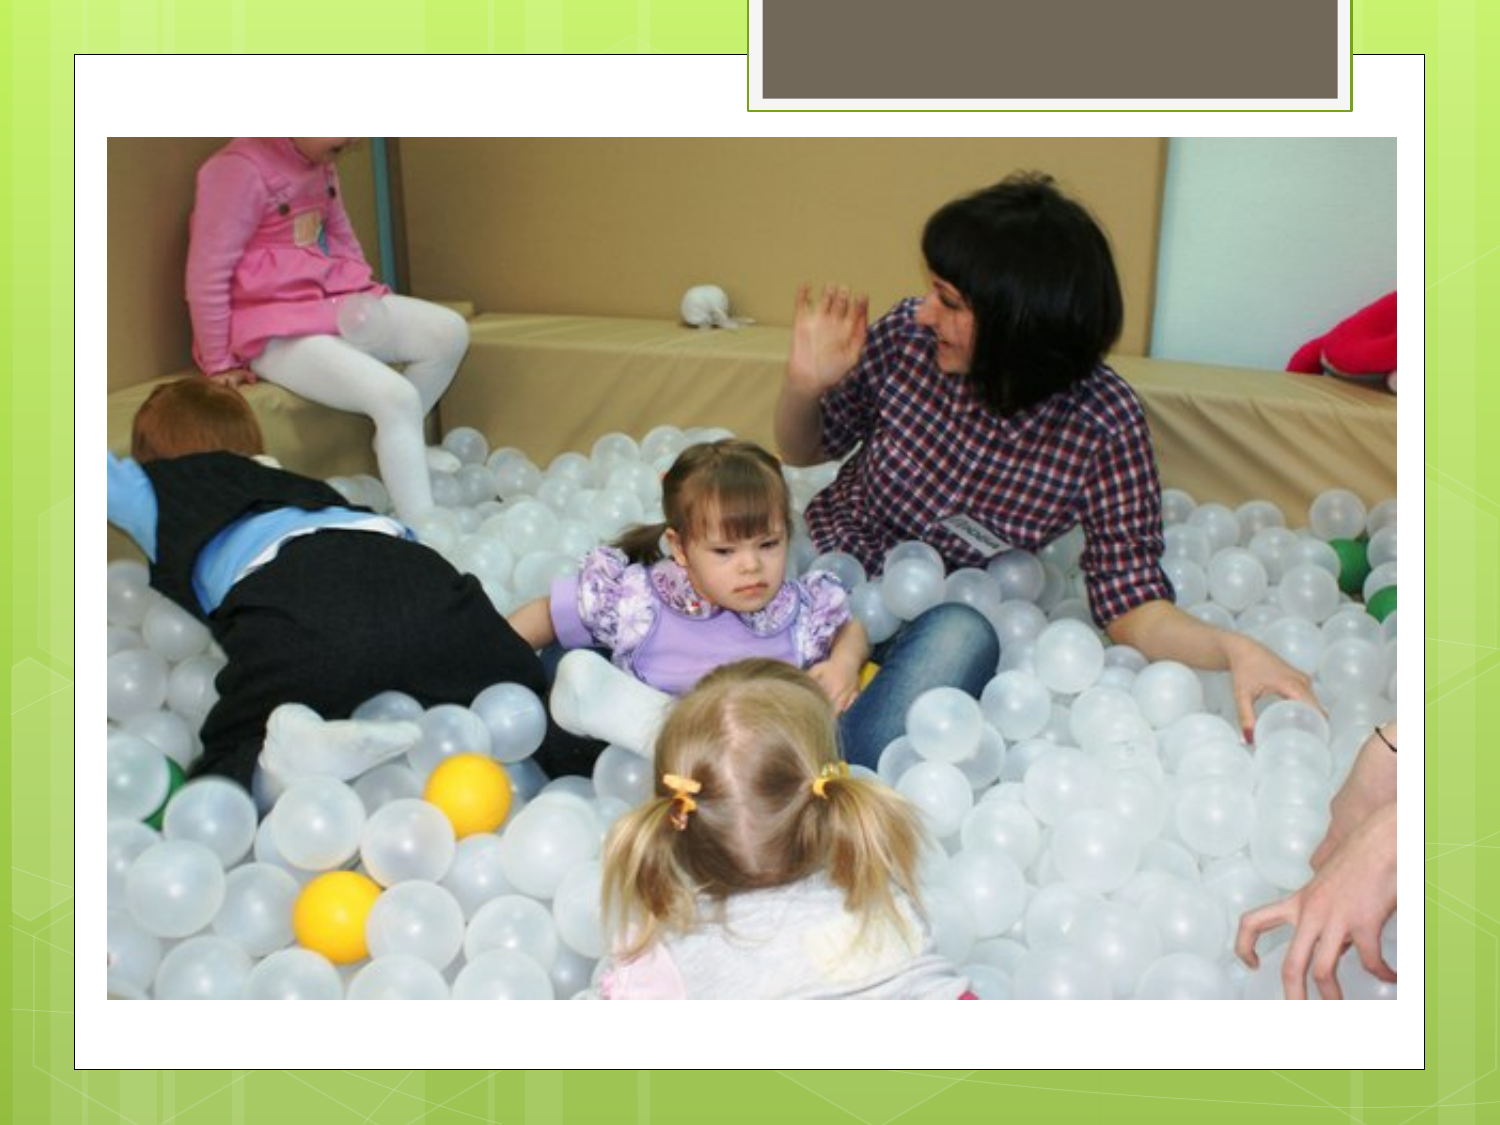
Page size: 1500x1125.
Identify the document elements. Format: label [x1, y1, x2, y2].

picture [107, 136, 1398, 1000]
